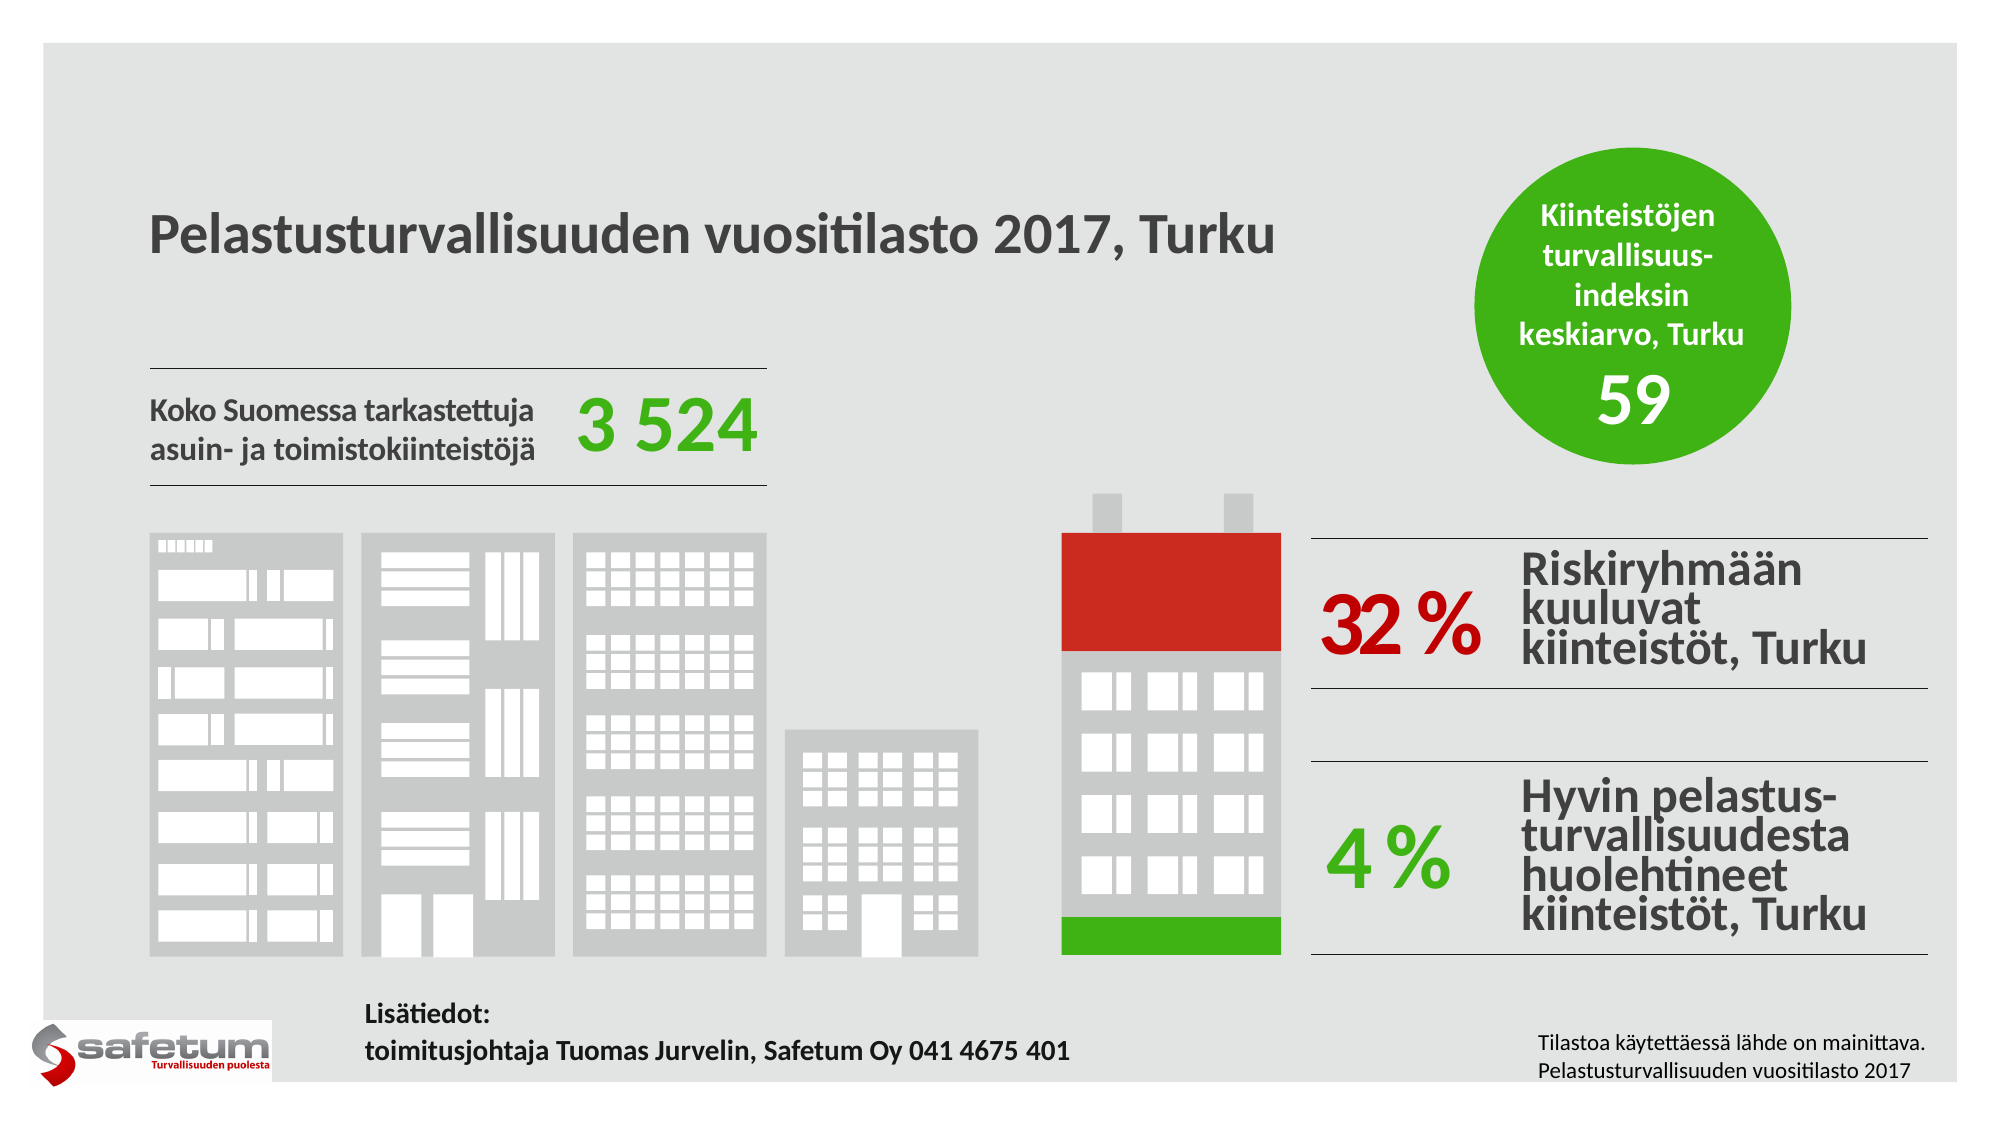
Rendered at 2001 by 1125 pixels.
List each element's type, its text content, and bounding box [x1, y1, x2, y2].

text_box [433, 894, 474, 958]
text_box [660, 552, 680, 569]
text_box [938, 895, 958, 912]
text_box [1182, 795, 1198, 833]
text_box [803, 771, 823, 788]
text_box [660, 635, 680, 651]
text_box [586, 571, 606, 588]
text_box [883, 846, 903, 863]
text_box 4 % [1324, 794, 1519, 907]
text_box [938, 865, 958, 882]
text_box [913, 771, 933, 788]
text_box [709, 796, 729, 813]
text_box [234, 667, 323, 699]
text_box [186, 540, 194, 553]
text_box [1763, 215, 1792, 397]
text_box [660, 571, 680, 588]
text_box [1506, 402, 1544, 438]
text_box [660, 753, 680, 770]
text_box 59 [1544, 347, 1722, 440]
text_box [685, 834, 705, 851]
text_box [1533, 147, 1733, 183]
text_box [685, 635, 705, 651]
text_box [685, 552, 705, 569]
text_box [709, 875, 729, 891]
text_box [381, 590, 470, 607]
text_box [709, 913, 729, 930]
text_box [611, 635, 631, 651]
text_box Hyvin pelastus-­ turvallisuudesta huolehtineet kiinteistöt, Turku [1519, 772, 1875, 941]
text_box [685, 734, 705, 751]
text_box [803, 895, 823, 912]
text_box [158, 812, 247, 844]
text_box [660, 913, 680, 930]
text_box [913, 790, 933, 807]
text_box [381, 831, 470, 847]
picture [28, 1020, 272, 1091]
text_box [1548, 440, 1718, 465]
text_box [158, 759, 247, 792]
text_box [709, 834, 729, 851]
text_box [586, 875, 606, 891]
text_box [1147, 672, 1179, 711]
text_box [685, 654, 705, 670]
text_box [883, 771, 903, 788]
text_box [734, 552, 754, 569]
text_box [803, 865, 823, 882]
text_box [827, 865, 847, 882]
text_box [635, 815, 655, 832]
text_box [913, 914, 933, 931]
text_box [660, 796, 680, 813]
text_box [234, 618, 323, 650]
text_box [267, 812, 317, 844]
text_box [1182, 733, 1198, 772]
text_box [938, 771, 958, 788]
text_box [709, 635, 729, 651]
text_box [635, 796, 655, 813]
text_box [1081, 733, 1112, 772]
text_box [1248, 733, 1264, 772]
text_box [504, 811, 520, 900]
text_box [586, 815, 606, 832]
text_box [660, 654, 680, 670]
text_box [1213, 672, 1245, 711]
text_box [784, 729, 979, 957]
text_box [611, 753, 631, 770]
text_box [1081, 795, 1112, 833]
text_box [938, 846, 958, 863]
text_box [685, 875, 705, 891]
text_box [858, 865, 878, 882]
text_box [827, 771, 847, 788]
text_box [709, 590, 729, 607]
text_box [734, 571, 754, 588]
text_box [174, 667, 225, 699]
text_box [858, 752, 878, 769]
text_box [709, 715, 729, 731]
text_box [586, 753, 606, 770]
text_box [381, 812, 470, 828]
text_box [523, 552, 540, 641]
text_box [1116, 795, 1132, 833]
text_box [635, 673, 655, 689]
text_box [485, 552, 501, 641]
text_box [938, 914, 958, 931]
text_box [660, 875, 680, 891]
text_box 3 524 [573, 367, 916, 468]
text_box [685, 571, 705, 588]
text_box [635, 913, 655, 930]
text_box [381, 894, 422, 958]
text_box [195, 540, 204, 553]
text_box [611, 894, 631, 910]
text_box [827, 846, 847, 863]
text_box [685, 673, 705, 689]
text_box [167, 540, 176, 553]
text_box [827, 790, 847, 807]
text_box [685, 590, 705, 607]
text_box [586, 590, 606, 607]
text_box [734, 635, 754, 651]
text_box [913, 865, 933, 882]
text_box [586, 673, 606, 689]
text_box [1182, 856, 1198, 895]
text_box [827, 752, 847, 769]
text_box [586, 734, 606, 751]
text_box [1081, 856, 1112, 895]
text_box [635, 552, 655, 569]
text_box [283, 759, 334, 792]
text_box [586, 654, 606, 670]
text_box [734, 894, 754, 910]
text_box [858, 771, 878, 788]
text_box [635, 875, 655, 891]
text_box [861, 894, 902, 958]
text_box [635, 571, 655, 588]
text_box [858, 846, 878, 863]
text_box [685, 753, 705, 770]
text_box [734, 673, 754, 689]
text_box [586, 796, 606, 813]
text_box [381, 659, 470, 676]
text_box [611, 590, 631, 607]
text_box [660, 673, 680, 689]
text_box [938, 752, 958, 769]
text_box Riskiryhmään kuuluvat kiinteistöt, Turku [1519, 545, 1900, 675]
text_box [827, 895, 847, 912]
text_box [1213, 795, 1245, 833]
text_box [709, 815, 729, 832]
text_box [485, 811, 501, 900]
text_box [734, 734, 754, 751]
text_box [381, 761, 470, 777]
text_box [586, 913, 606, 930]
text_box [709, 571, 729, 588]
text_box [611, 734, 631, 751]
text_box [635, 590, 655, 607]
text_box [586, 635, 606, 651]
text_box [685, 894, 705, 910]
text_box [913, 846, 933, 863]
text_box [158, 618, 208, 650]
text_box [158, 714, 208, 746]
text_box [611, 715, 631, 731]
text_box [381, 723, 470, 739]
text_box [734, 815, 754, 832]
text_box [586, 715, 606, 731]
text_box [523, 688, 540, 777]
text_box [1116, 856, 1132, 895]
text_box [1213, 856, 1245, 895]
text_box [1182, 672, 1198, 711]
text_box [803, 846, 823, 863]
text_box [611, 673, 631, 689]
text_box [709, 654, 729, 670]
text_box [611, 796, 631, 813]
text_box [586, 834, 606, 851]
text_box [1061, 917, 1282, 955]
text_box [883, 865, 903, 882]
text_box [709, 894, 729, 910]
text_box [611, 654, 631, 670]
text_box [1116, 733, 1132, 772]
text_box [913, 827, 933, 844]
text_box [1147, 795, 1179, 833]
text_box [883, 827, 903, 844]
text_box [586, 552, 606, 569]
text_box [485, 688, 501, 777]
text_box [158, 540, 167, 553]
text_box [709, 552, 729, 569]
text_box [685, 715, 705, 731]
text_box [504, 688, 520, 777]
text_box [635, 894, 655, 910]
text_box [938, 827, 958, 844]
text_box [504, 552, 520, 641]
text_box Tilastoa käytettäessä lähde on mainittava. Pelastusturvallisuuden vuositilasto 2017 [1523, 1020, 2000, 1118]
text_box [361, 532, 555, 957]
text_box [803, 914, 823, 931]
text_box [660, 715, 680, 731]
text_box Pelastusturvallisuuden vuositilasto 2017, Turku [147, 192, 1500, 265]
text_box [573, 532, 767, 957]
text_box [709, 753, 729, 770]
text_box [381, 678, 470, 695]
text_box Koko Suomessa tarkastettuja asuin­- ja toimistokiinteistöjä [147, 378, 573, 468]
text_box [1116, 672, 1132, 711]
text_box [635, 834, 655, 851]
text_box [709, 673, 729, 689]
text_box [1223, 493, 1254, 533]
text_box [586, 894, 606, 910]
text_box [158, 569, 247, 602]
text_box [611, 571, 631, 588]
text_box [1722, 402, 1759, 438]
text_box [234, 713, 323, 745]
text_box [734, 834, 754, 851]
text_box [734, 590, 754, 607]
text_box [803, 752, 823, 769]
text_box [660, 815, 680, 832]
text_box [913, 895, 933, 912]
text_box [267, 910, 317, 942]
text_box [827, 914, 847, 931]
text_box [660, 834, 680, 851]
text_box [913, 752, 933, 769]
text_box [660, 894, 680, 910]
text_box [158, 864, 247, 896]
text_box [1213, 733, 1245, 772]
text_box [858, 827, 878, 844]
text_box [611, 815, 631, 832]
text_box [734, 715, 754, 731]
text_box [381, 571, 470, 588]
text_box [1248, 795, 1264, 833]
text_box [204, 540, 213, 553]
text_box [611, 913, 631, 930]
text_box [734, 753, 754, 770]
text_box [635, 715, 655, 731]
text_box [381, 640, 470, 657]
text_box [734, 913, 754, 930]
text_box [381, 850, 470, 866]
text_box [883, 790, 903, 807]
text_box [685, 796, 705, 813]
text_box [734, 796, 754, 813]
text_box [158, 910, 247, 942]
text_box [1147, 856, 1179, 895]
text_box Kiinteistöjen turvallisuus-­ indeksin keskiarvo, Turku [1500, 183, 1763, 402]
text_box Lisätiedot: toimitusjohtaja Tuomas Jurvelin, Safetum Oy 041 4675 401 [362, 992, 1405, 1067]
text_box [381, 552, 470, 569]
text_box [635, 753, 655, 770]
text_box [635, 654, 655, 670]
text_box [938, 790, 958, 807]
text_box [1248, 672, 1264, 711]
text_box [883, 752, 903, 769]
text_box [827, 827, 847, 844]
text_box [523, 811, 540, 900]
text_box [149, 532, 344, 957]
text_box [635, 635, 655, 651]
text_box [267, 864, 317, 896]
text_box [1092, 493, 1123, 533]
text_box [1147, 733, 1179, 772]
text_box [611, 875, 631, 891]
text_box [611, 834, 631, 851]
text_box [1081, 672, 1112, 711]
text_box [734, 654, 754, 670]
text_box [283, 569, 334, 602]
text_box [611, 552, 631, 569]
text_box [660, 590, 680, 607]
text_box [176, 540, 185, 553]
text_box [381, 742, 470, 758]
text_box [1061, 532, 1282, 652]
text_box [709, 734, 729, 751]
text_box [1061, 652, 1282, 917]
text_box [1248, 856, 1264, 895]
text_box [803, 790, 823, 807]
text_box 32 % [1316, 561, 1576, 674]
text_box [803, 827, 823, 844]
text_box [1474, 265, 1500, 393]
text_box [685, 815, 705, 832]
text_box [660, 734, 680, 751]
text_box [858, 790, 878, 807]
text_box [734, 875, 754, 891]
text_box [685, 913, 705, 930]
text_box [635, 734, 655, 751]
